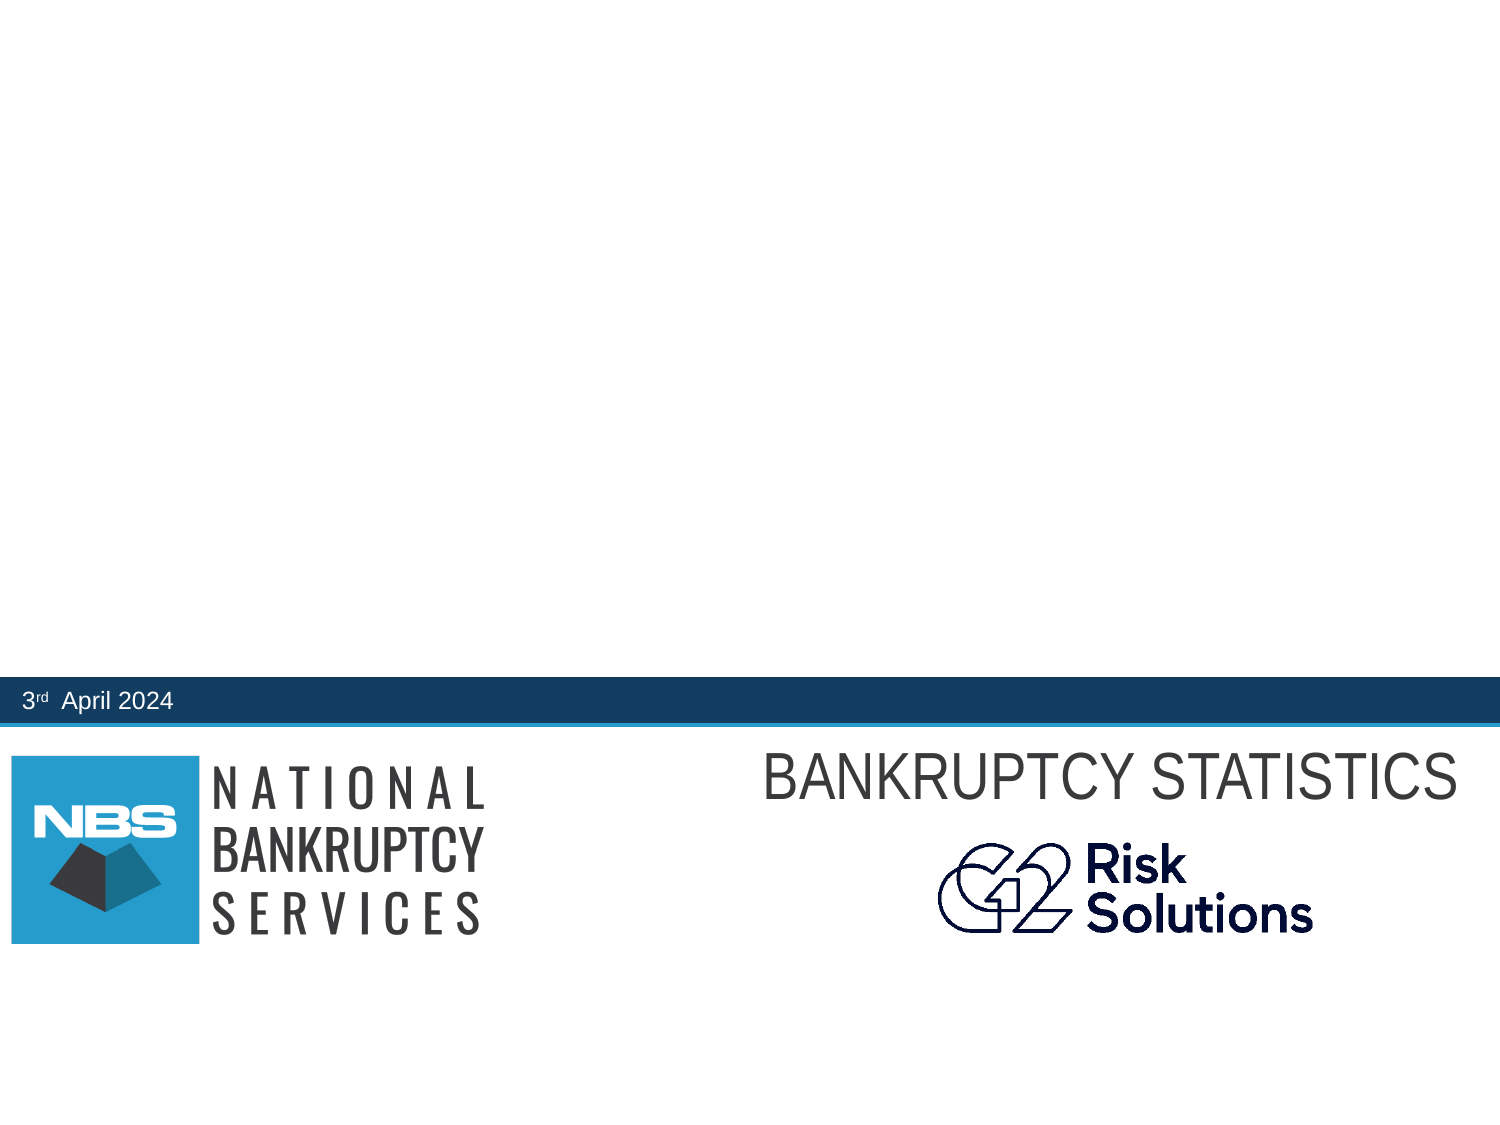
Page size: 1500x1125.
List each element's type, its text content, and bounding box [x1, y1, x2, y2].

text_box BANKRUPTCY STATISTICS [0, 733, 1475, 1125]
picture [0, 749, 501, 951]
text_box 3rd April 2024 [0, 677, 1500, 723]
picture [874, 762, 1376, 1013]
